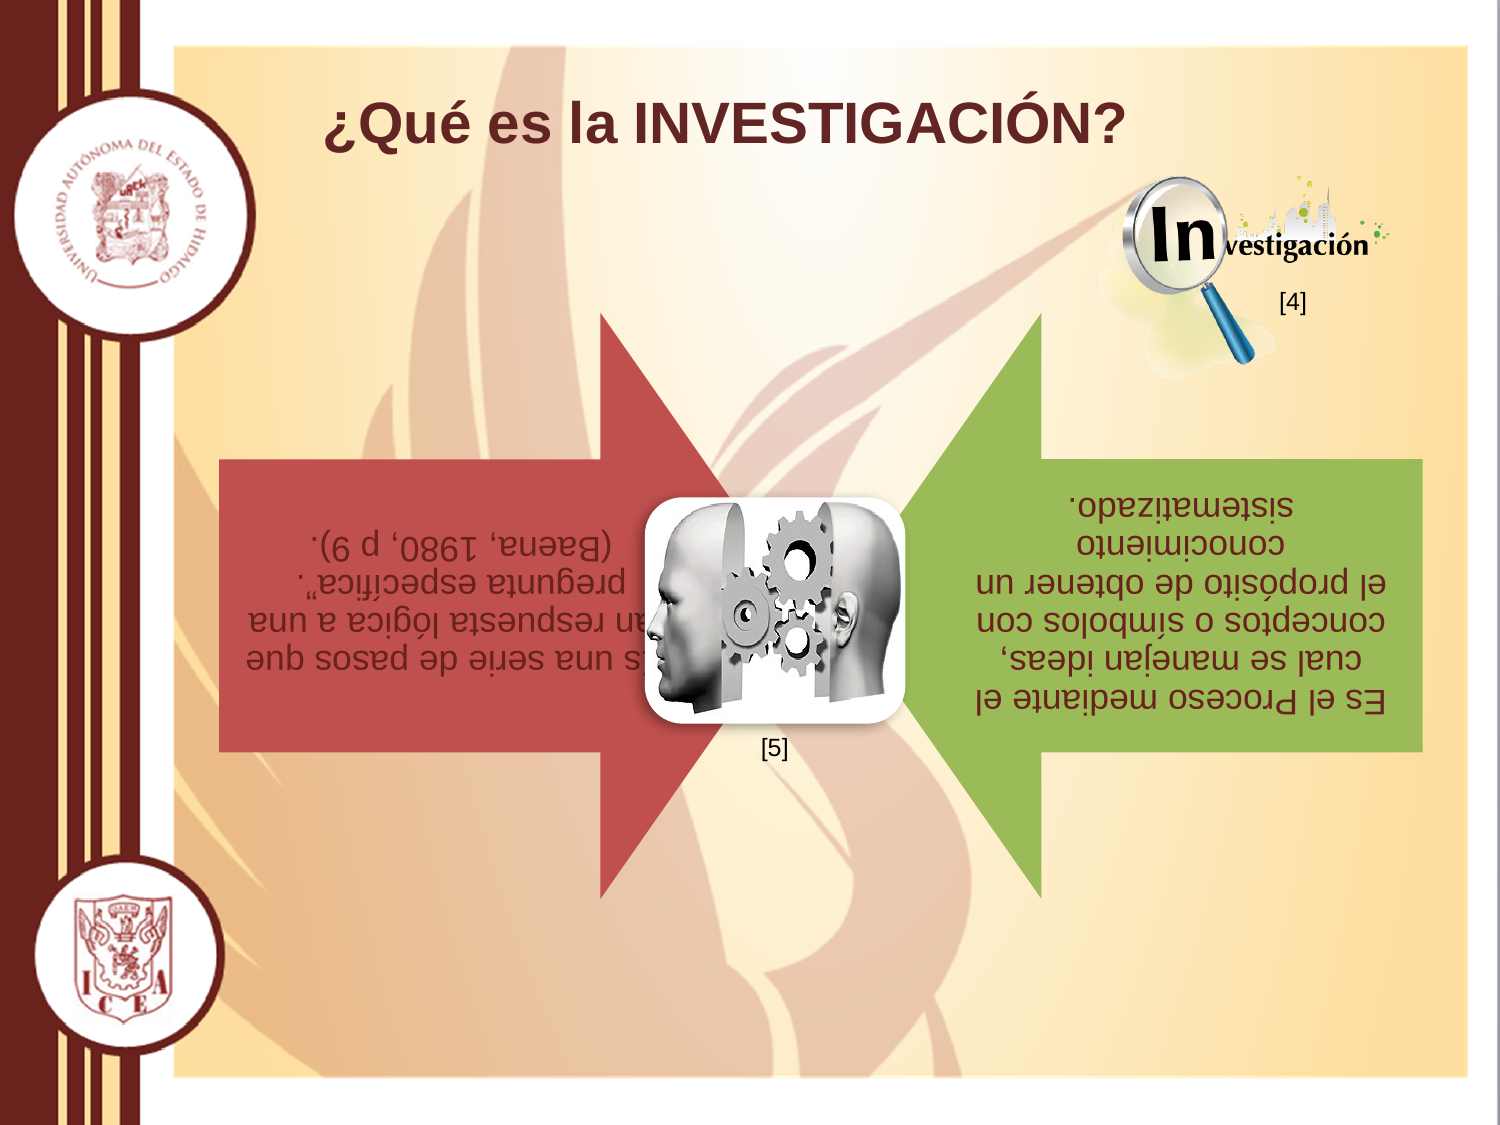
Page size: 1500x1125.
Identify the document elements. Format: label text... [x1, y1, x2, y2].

text_box ¿Qué es la INVESTIGACIÓN? [260, 77, 1191, 162]
picture [0, 0, 1500, 1125]
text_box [218, 305, 1423, 910]
